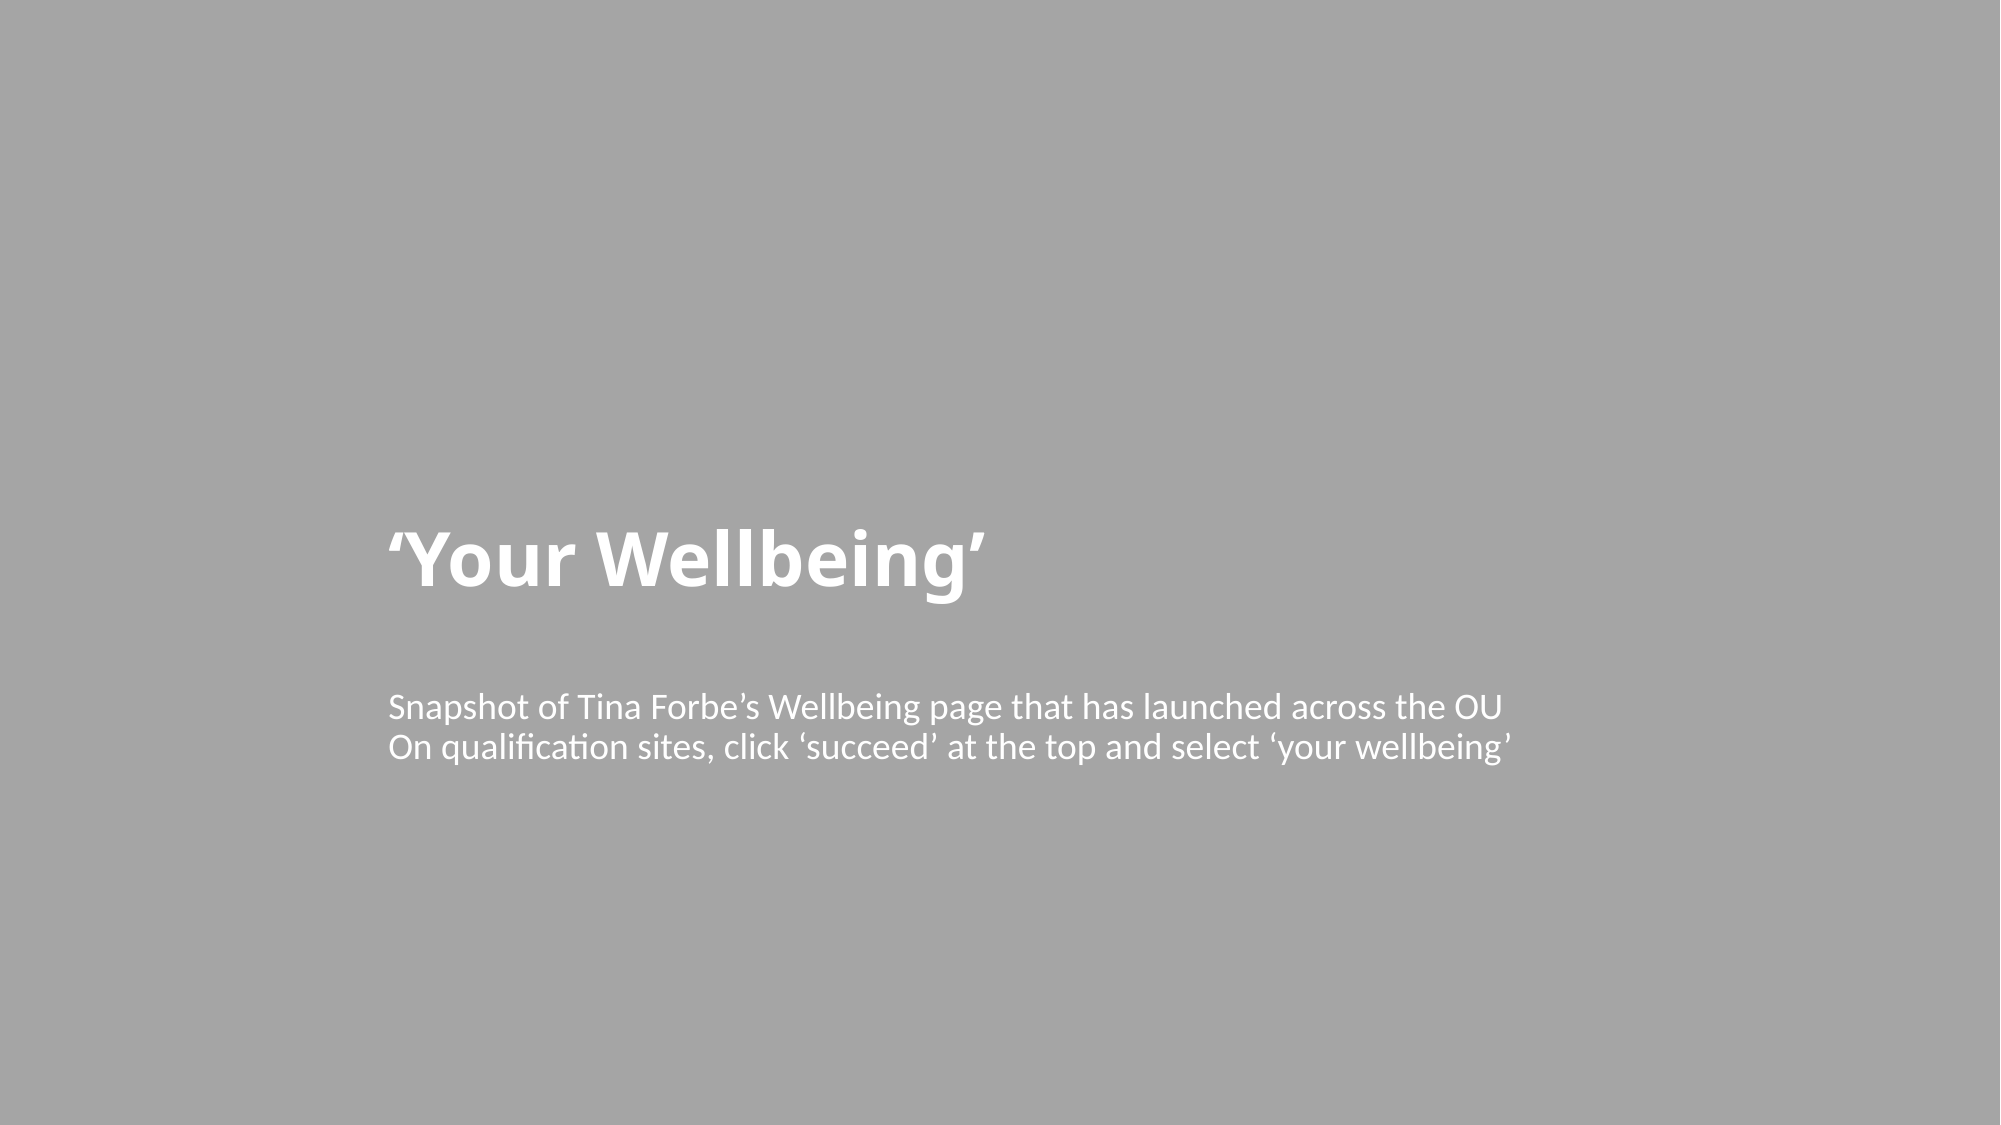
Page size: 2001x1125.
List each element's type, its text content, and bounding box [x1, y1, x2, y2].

title ‘Your Wellbeing’ [388, 521, 1570, 604]
subtitle Snapshot of Tina Forbe’s Wellbeing page that has launched across the OU On qualification sites, click ‘succeed’ at the top and select ‘your wellbeing’ [388, 686, 1570, 769]
